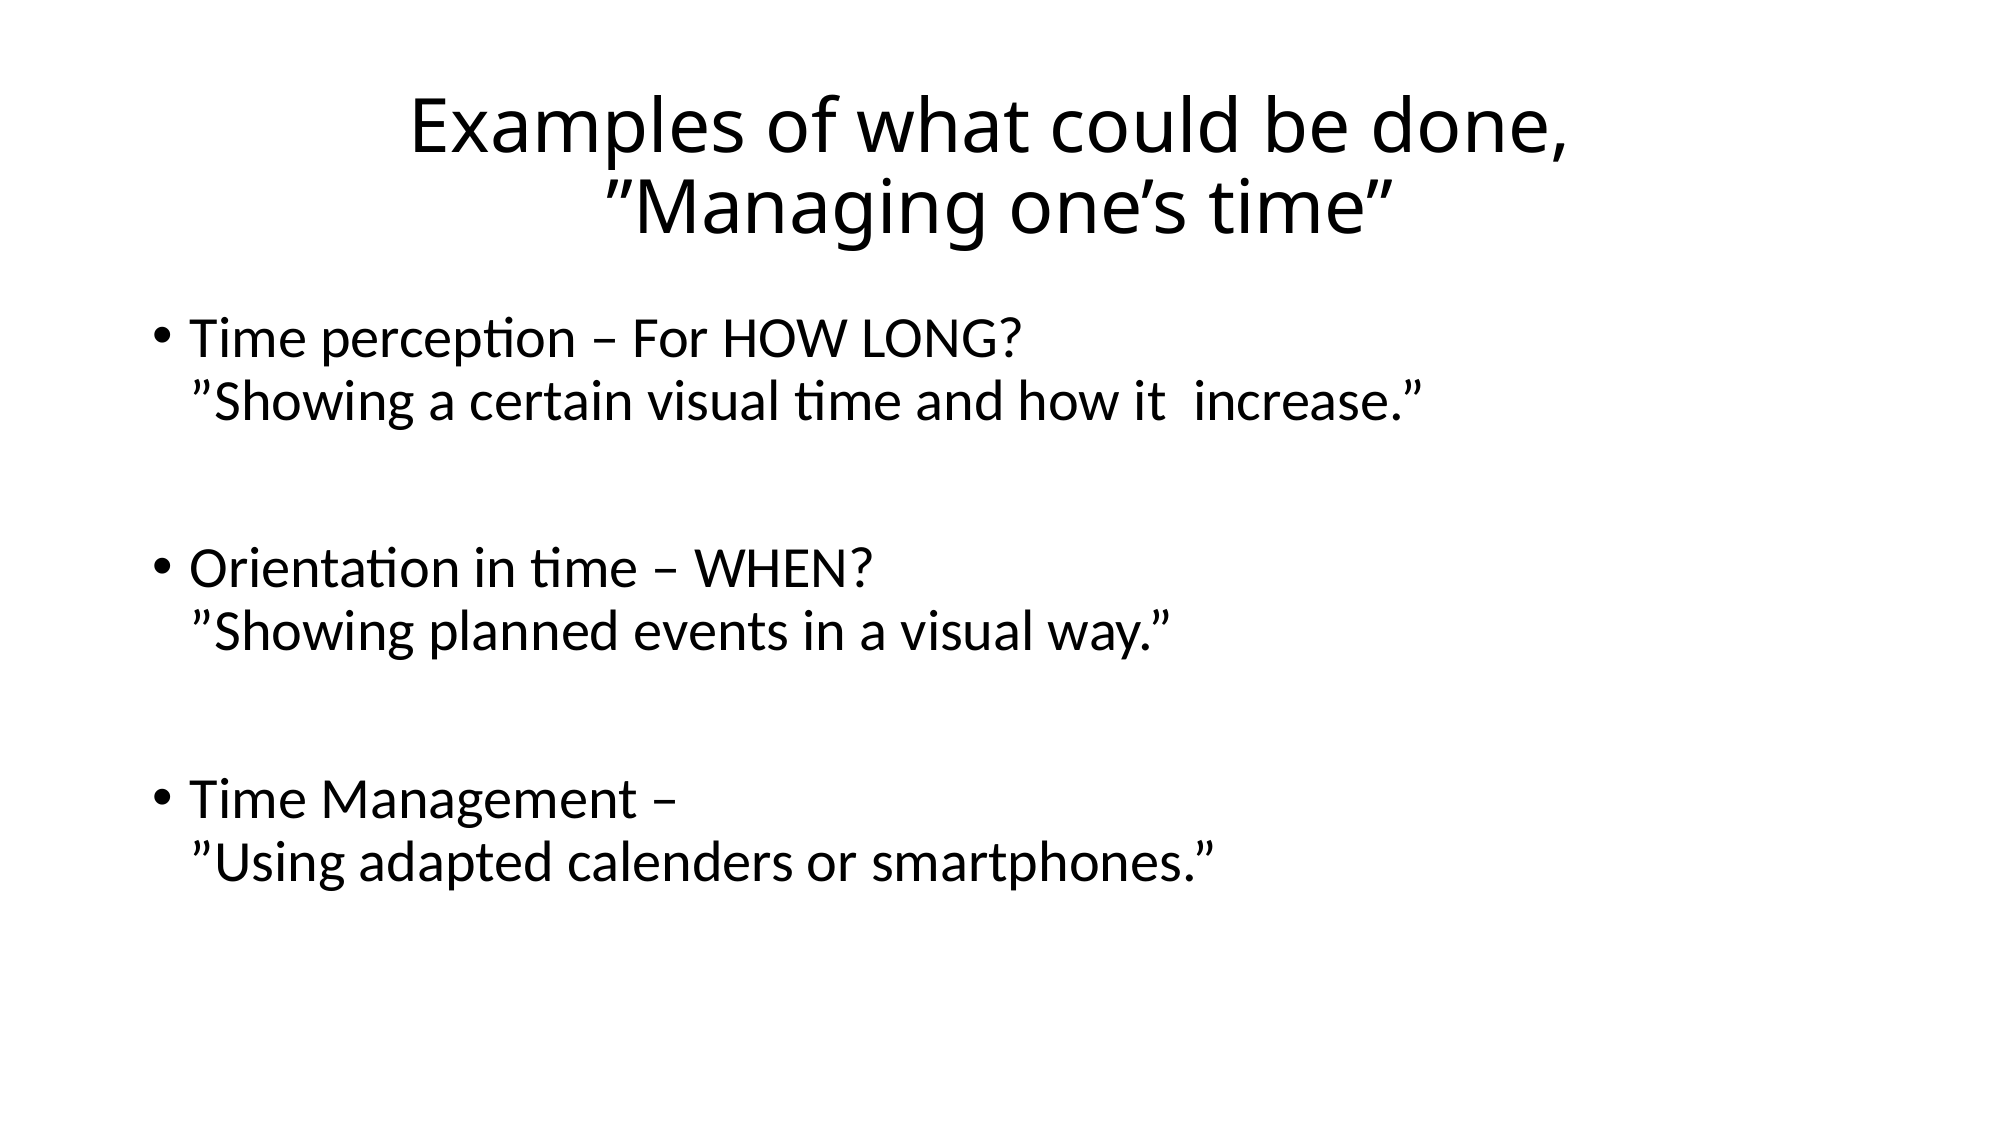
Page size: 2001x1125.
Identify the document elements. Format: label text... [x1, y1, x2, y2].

title Examples of what could be done, ”Managing one’s time” [137, 59, 1863, 278]
list Time perception – For HOW LONG? ”Showing a certain visual time and how it increase.” Orientation in time – WHEN? ”Showing planned events in a visual way.” Time Management – ”Using adapted calenders or smartphones.” [137, 299, 1863, 1014]
